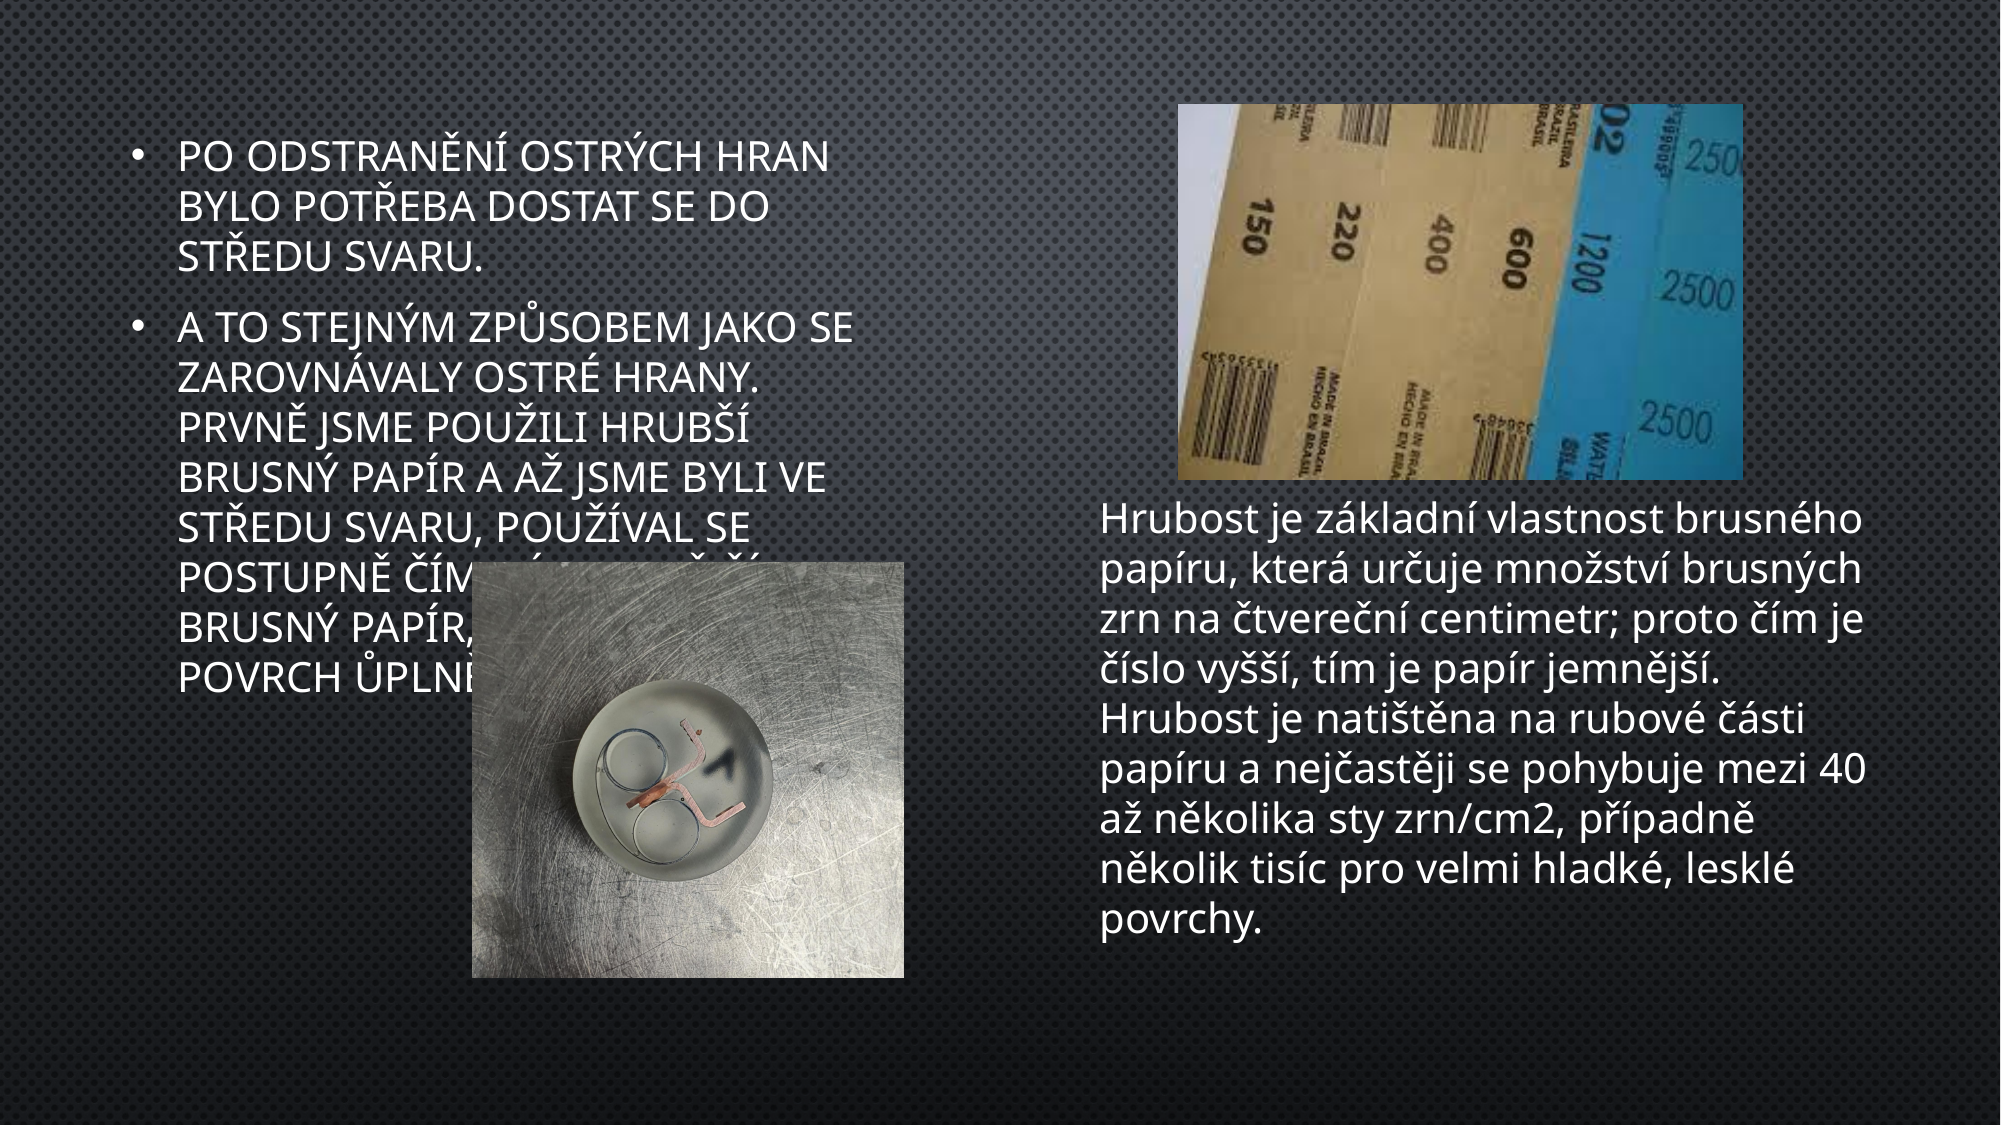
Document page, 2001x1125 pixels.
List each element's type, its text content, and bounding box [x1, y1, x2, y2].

picture [472, 562, 905, 978]
picture [1178, 103, 1743, 480]
text_box Hrubost je základní vlastnost brusného papíru, která určuje množství brusných zrn na čtvereční centimetr; proto čím je číslo vyšší, tím je papír jemnější. Hrubost je natištěna na rubové části papíru a nejčastěji se pohybuje mezi 40 až několika sty zrn/cm2, případně několik tisíc pro velmi hladké, lesklé povrchy. [1084, 484, 1892, 950]
list Po odstranění ostrých hran bylo potřeba dostat se do středu svaru. A to stejným způsobem jako se zarovnávaly ostré hrany. Prvně jsme použili hrubší brusný papír a až jsme byli ve středu svaru, používal se postupně čím dál jemnější brusný papír, dokud nebyl povrch ůplně hladký. [115, 122, 881, 635]
